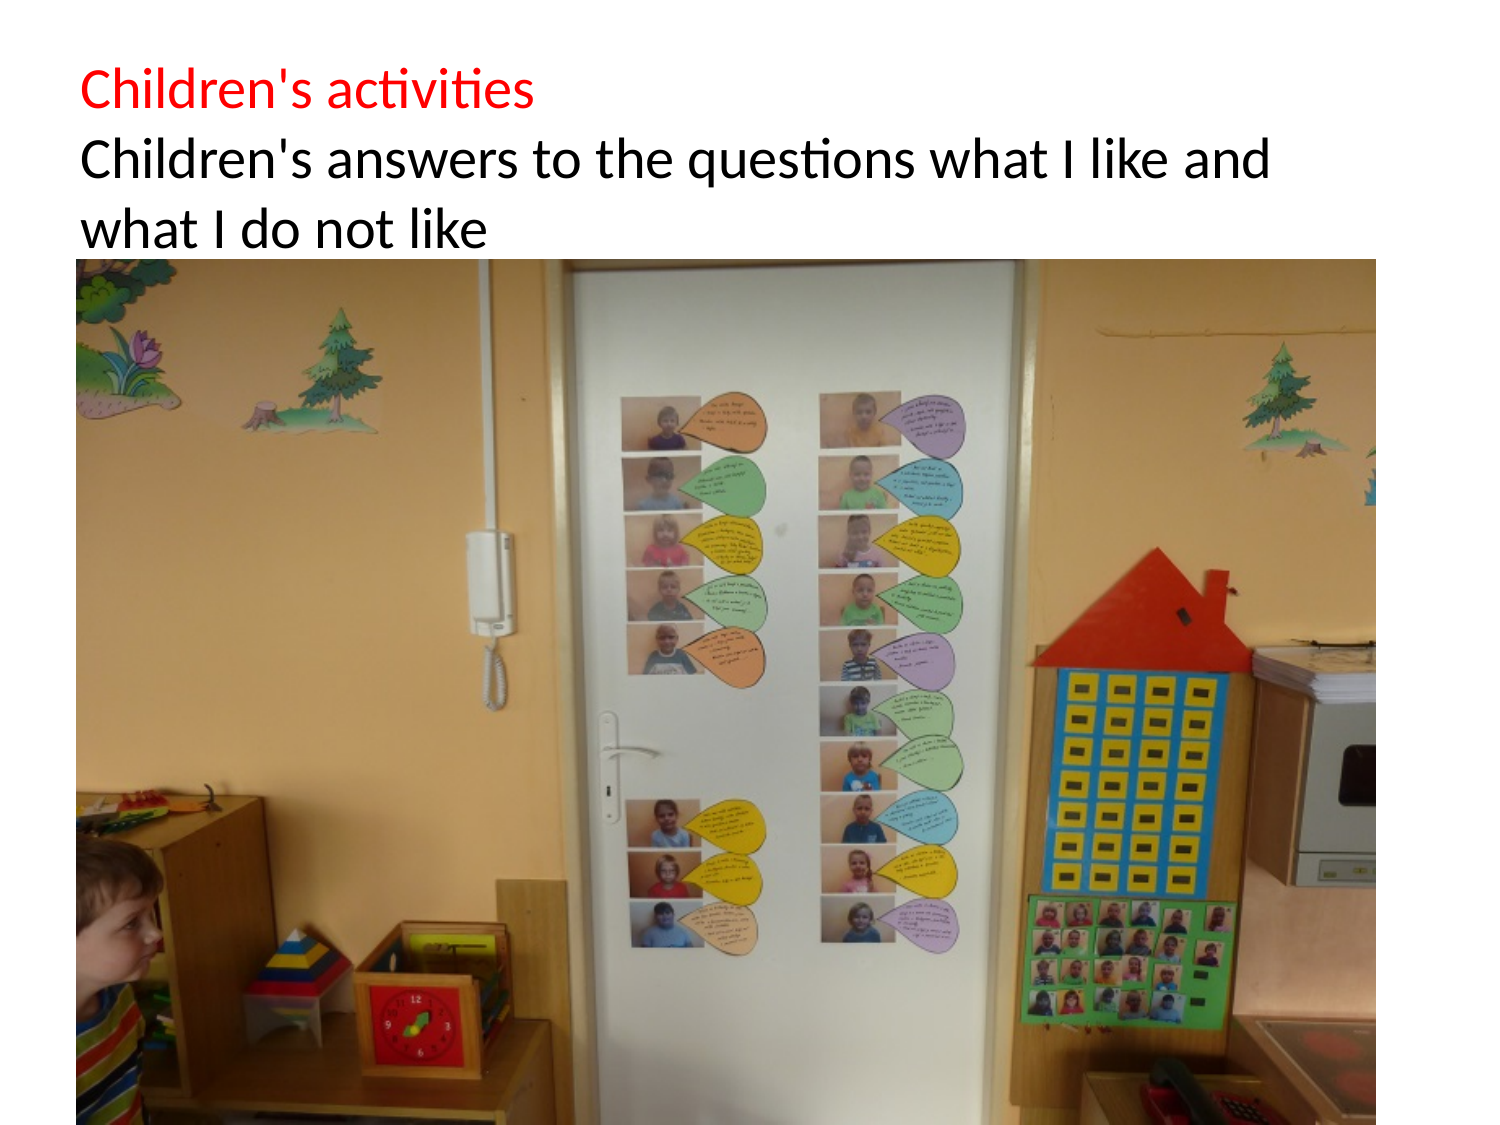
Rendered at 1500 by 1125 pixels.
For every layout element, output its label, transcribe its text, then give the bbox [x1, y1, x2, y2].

title Children's activities Children's answers to the questions what I like and what I do not like [64, 78, 1412, 232]
picture [76, 259, 1377, 1125]
